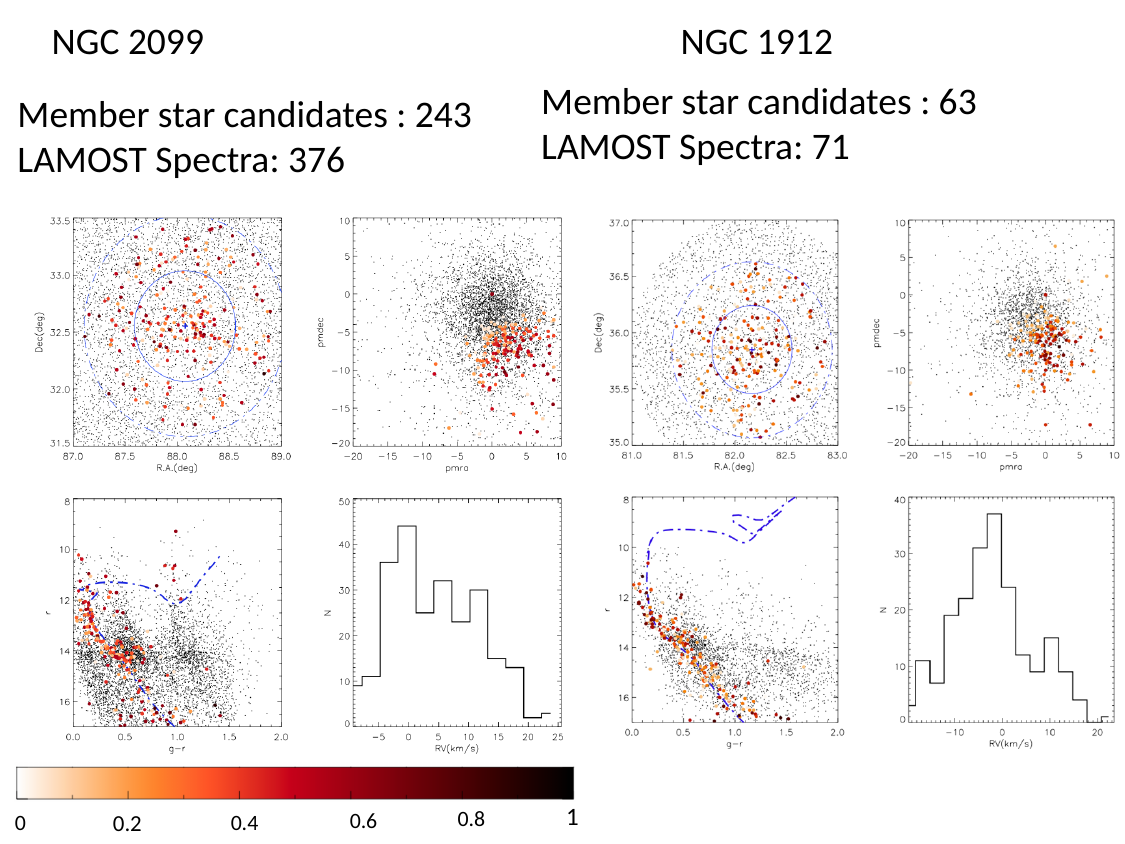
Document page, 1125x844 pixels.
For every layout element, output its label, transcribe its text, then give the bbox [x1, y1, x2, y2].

text_box Member star candidates : 63 LAMOST Spectra: 71 [526, 69, 993, 175]
text_box NGC 2099 [36, 9, 220, 70]
text_box 0.8 [443, 796, 521, 838]
text_box 1 [551, 792, 594, 838]
text_box 0.6 [334, 799, 413, 841]
text_box Member star candidates : 243 LAMOST Spectra: 376 [2, 82, 488, 187]
text_box 0.2 [98, 801, 197, 844]
text_box 0 [0, 801, 37, 843]
picture [15, 208, 1125, 844]
text_box 0.4 [216, 801, 275, 842]
text_box NGC 1912 [665, 9, 849, 69]
